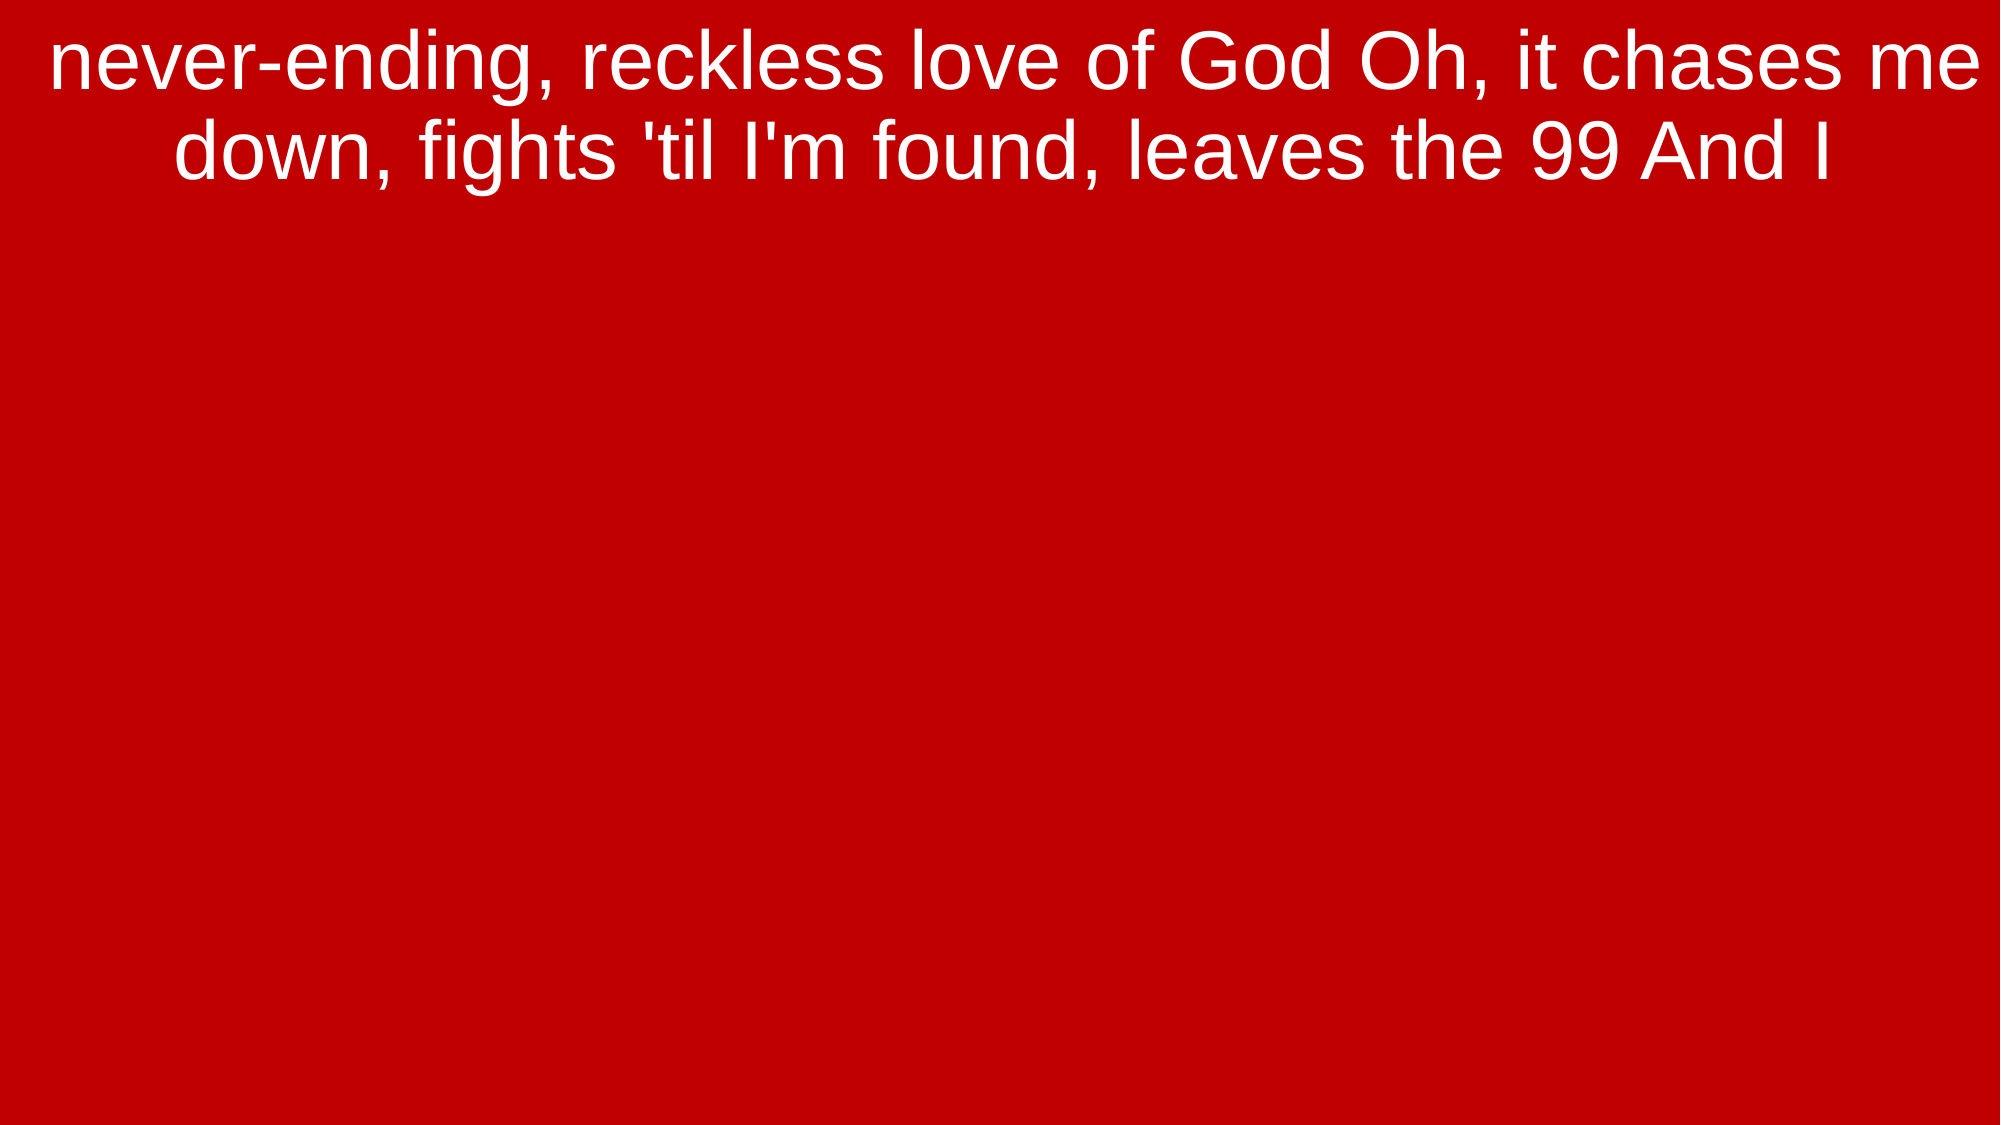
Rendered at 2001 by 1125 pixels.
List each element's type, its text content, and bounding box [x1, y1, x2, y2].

list never-ending, reckless love of God Oh, it chases me down, fights 'til I'm found, leaves the 99 And I [10, 9, 2000, 784]
